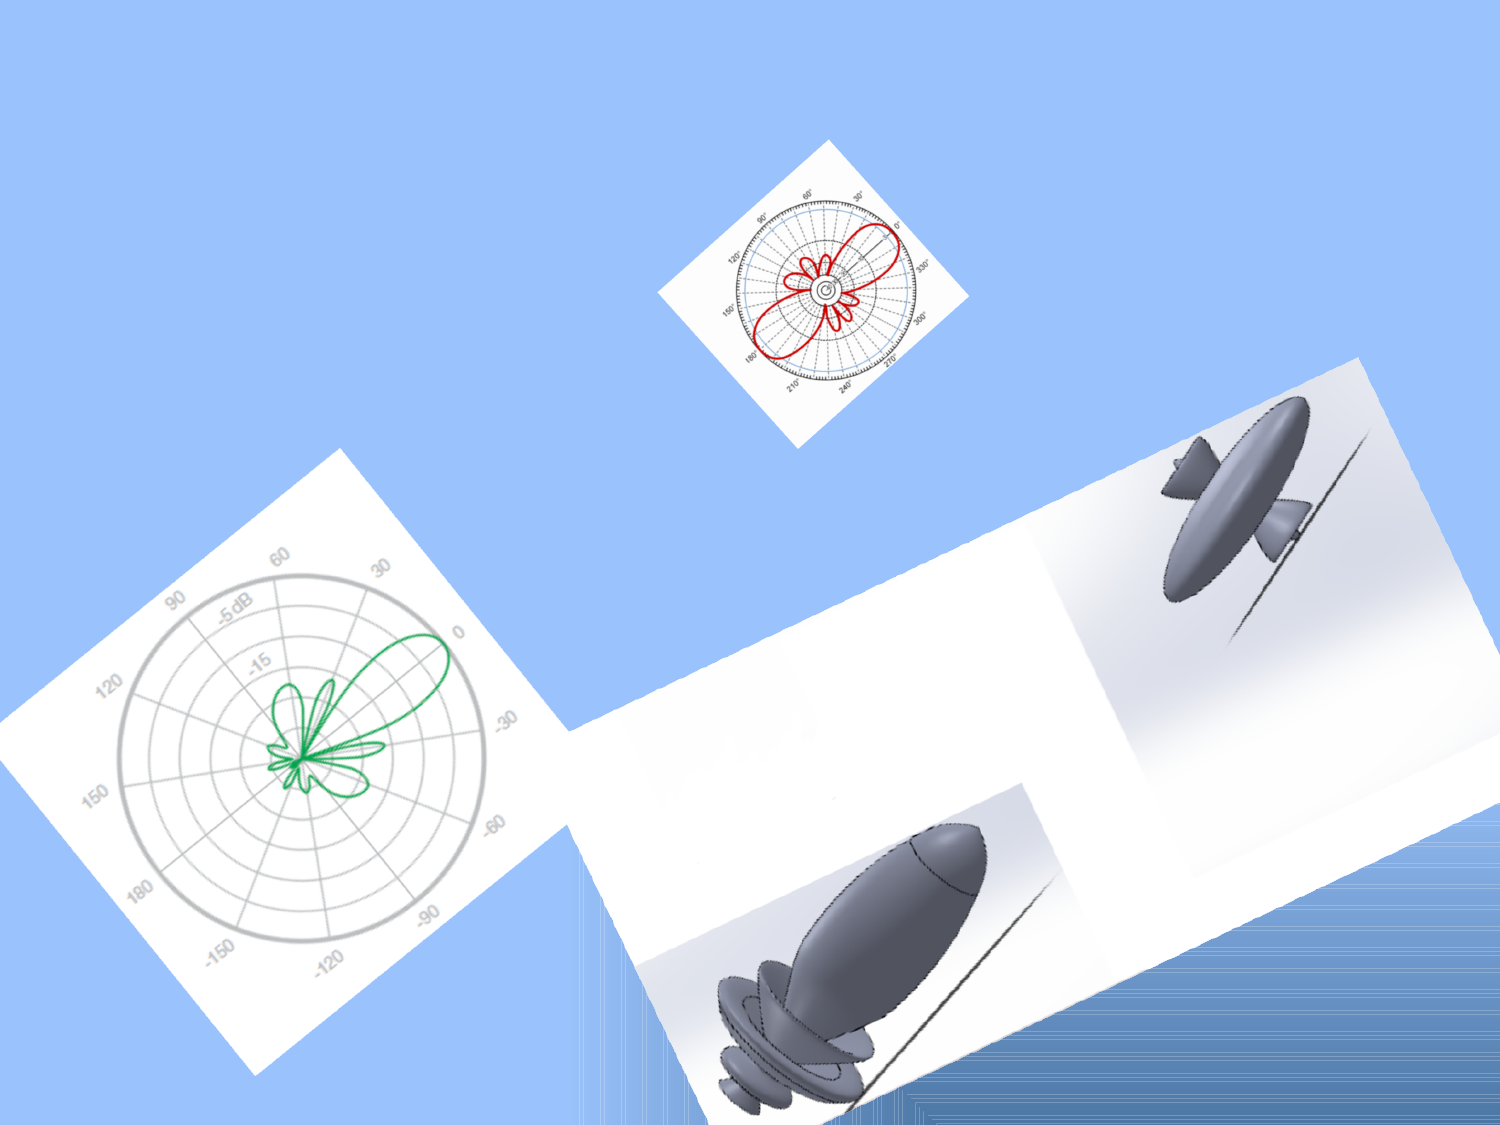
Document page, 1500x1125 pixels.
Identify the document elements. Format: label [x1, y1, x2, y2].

picture [658, 140, 968, 448]
picture [0, 358, 1500, 1125]
